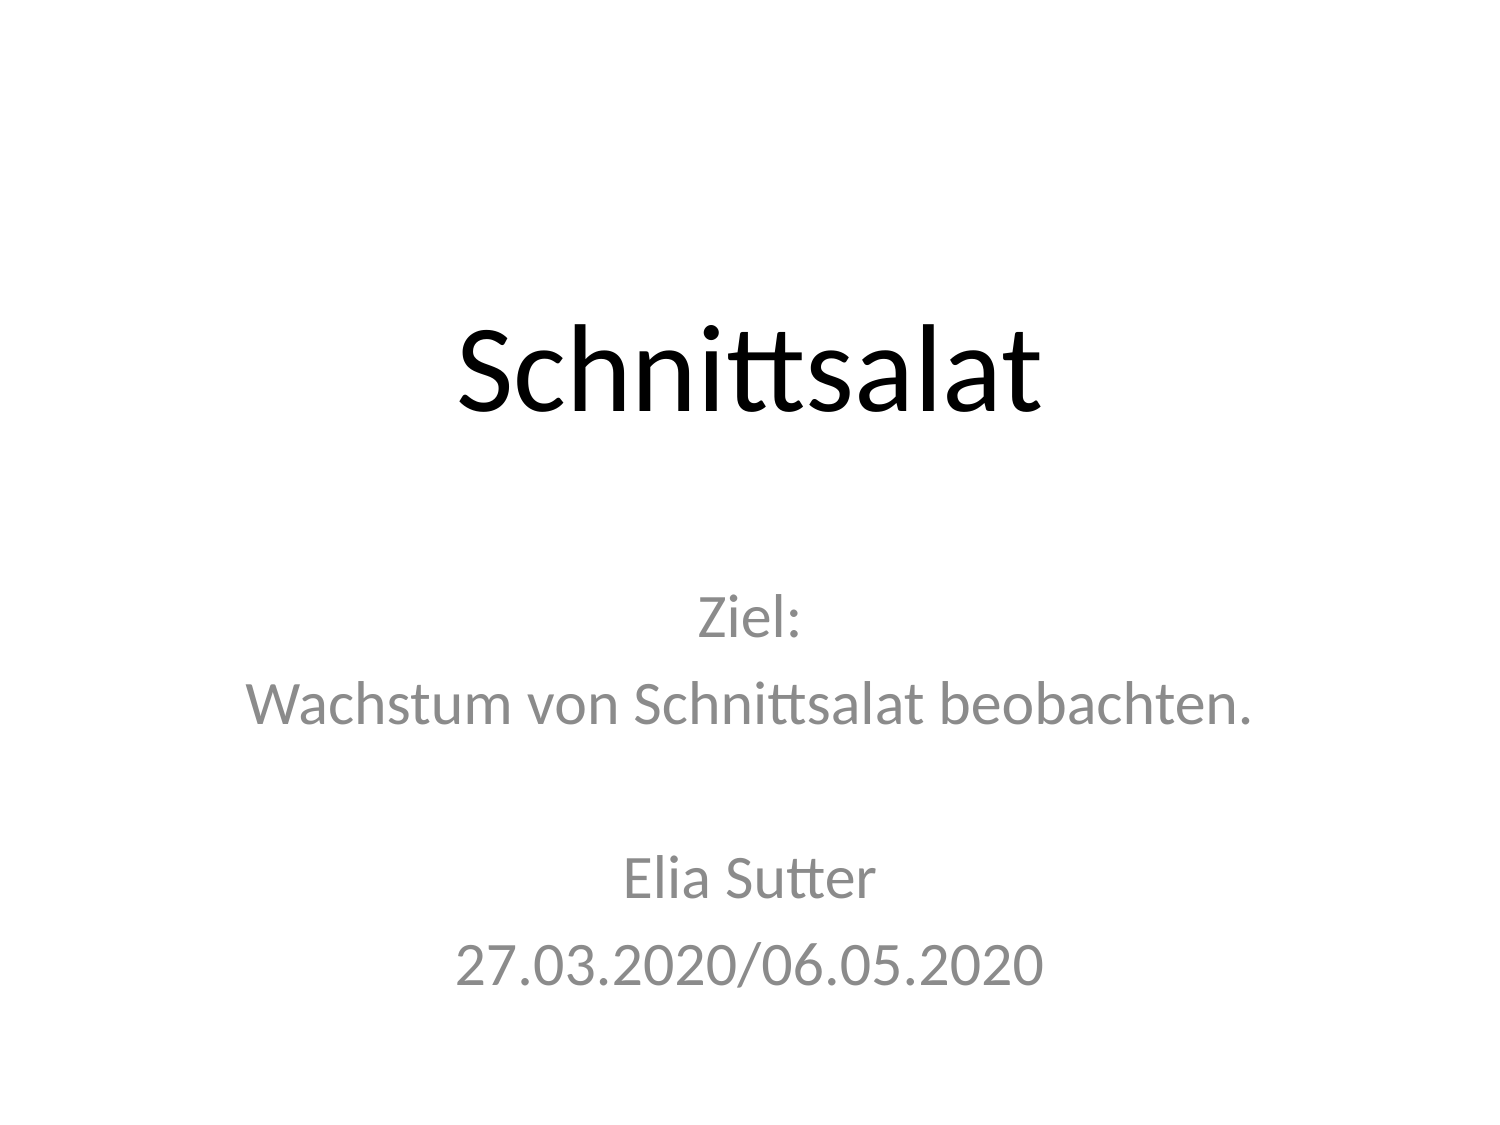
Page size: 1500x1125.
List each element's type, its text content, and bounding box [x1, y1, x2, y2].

subtitle Ziel: Wachstum von Schnittsalat beobachten. Elia Sutter 27.03.2020/06.05.2020 [225, 568, 1275, 1083]
title Schnittsalat [112, 206, 1388, 517]
